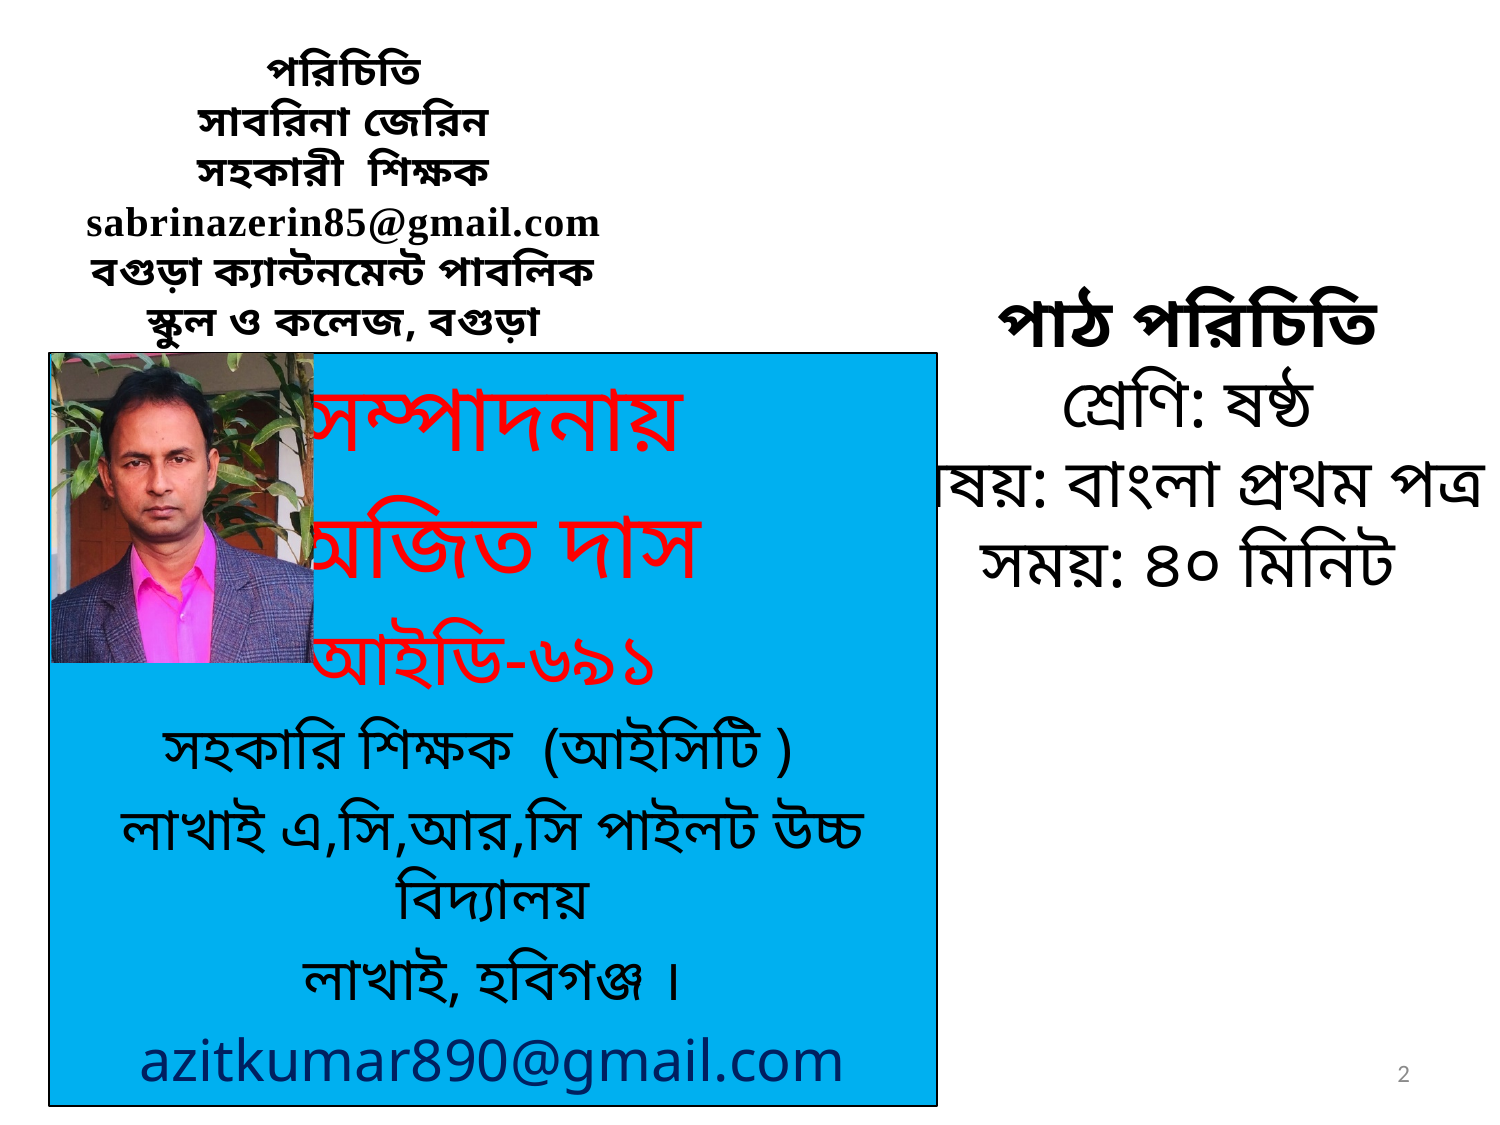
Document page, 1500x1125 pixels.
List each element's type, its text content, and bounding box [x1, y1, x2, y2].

text_box পাঠ পরিচিতি শ্রেণি: ষষ্ঠ বিষয়: বাংলা প্রথম পত্র সময়: ৪০ মিনিট [793, 273, 1500, 608]
text_box পরিচিতি সাবরিনা জেরিন সহকারী শিক্ষক sabrinazerin85@gmail.com বগুড়া ক্যান্টনমেন্ট পাবলিক স্কুল ও কলেজ, বগুড়া [49, 37, 638, 353]
picture [50, 352, 314, 663]
slide_number 2 [1074, 1042, 1425, 1103]
text_box সম্পাদনায় অজিত দাস আইডি-৬৯১ সহকারি শিক্ষক (আইসিটি ) লাখাই এ,সি,আর,সি পাইলট উচ্চ বিদ্যালয় লাখাই, হবিগঞ্জ । azitkumar890@gmail.com [49, 353, 937, 1106]
